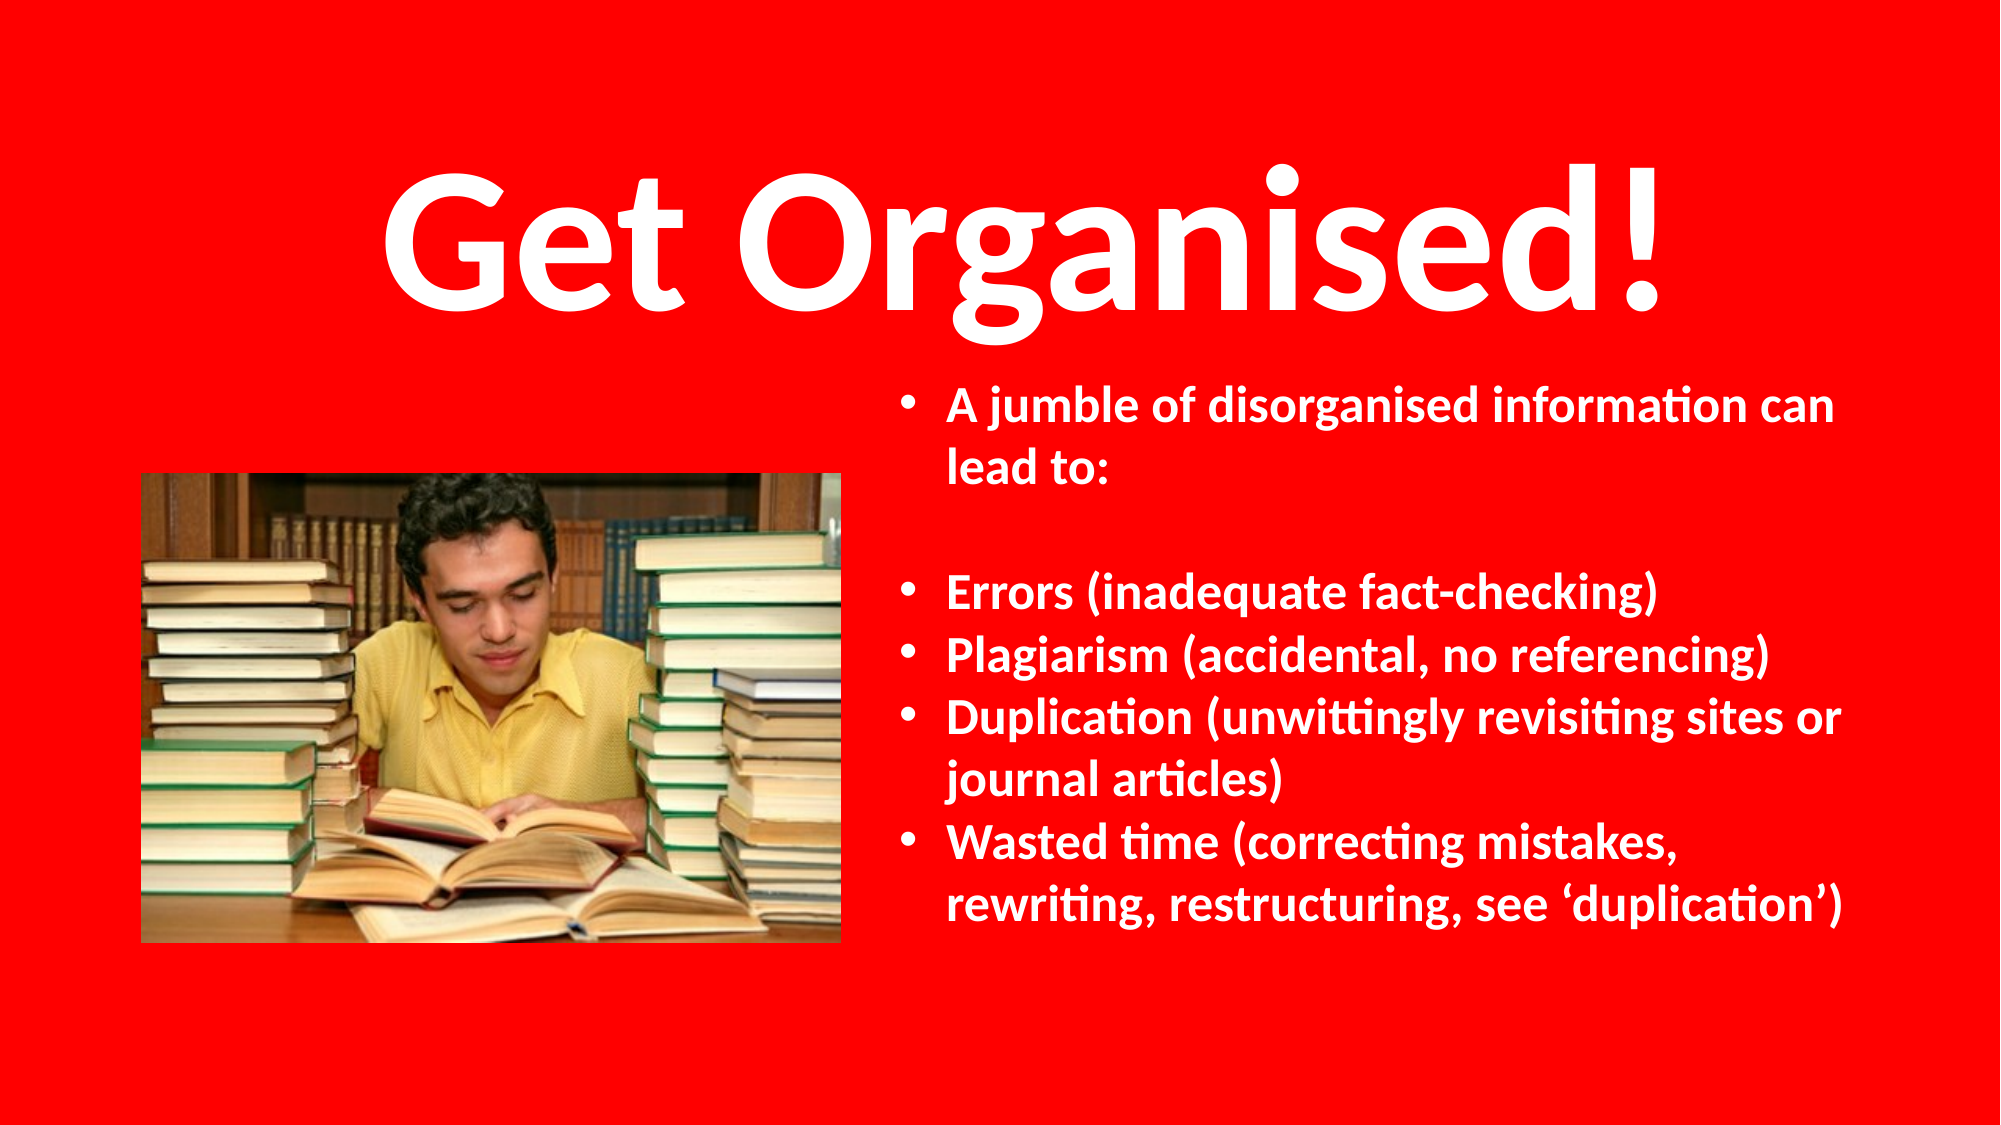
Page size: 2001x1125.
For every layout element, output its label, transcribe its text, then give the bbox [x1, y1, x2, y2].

text_box Get Organised! [365, 95, 1692, 360]
text_box A jumble of disorganised information can lead to: Errors (inadequate fact-checking) Plagiarism (accidental, no referencing) Duplication (unwittingly revisiting sites or journal articles) Wasted time (correcting mistakes, rewriting, restructuring, see ‘duplication’) [884, 362, 1883, 1030]
picture [141, 473, 841, 943]
